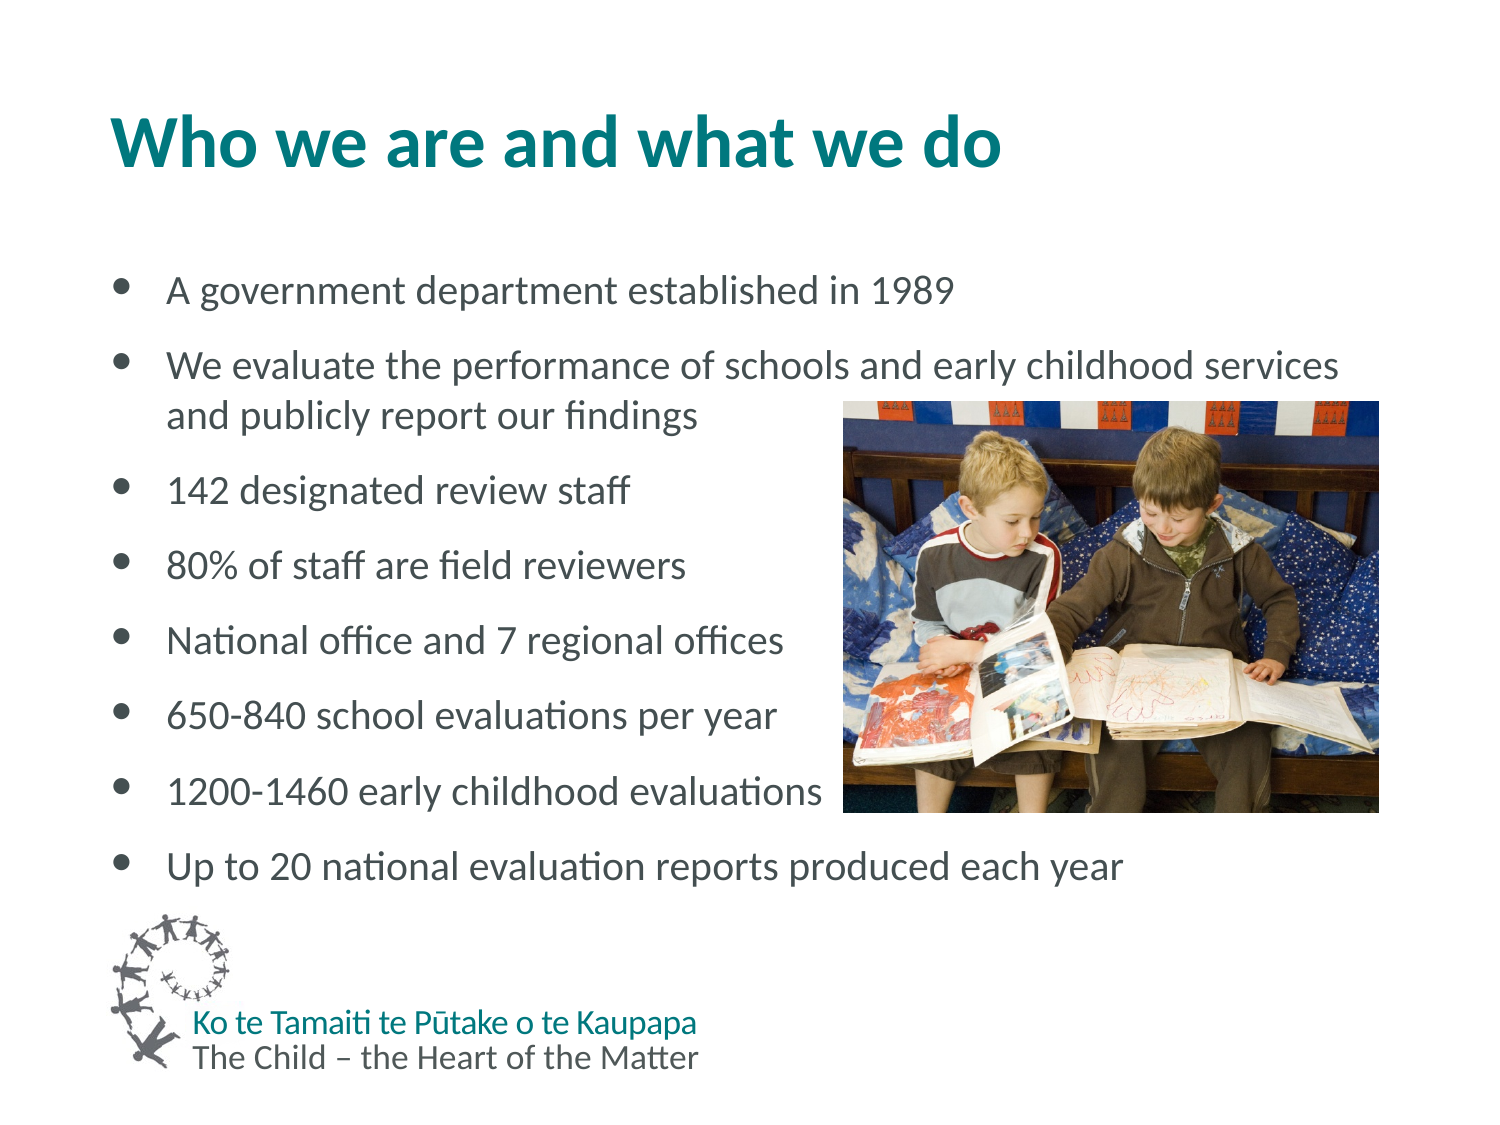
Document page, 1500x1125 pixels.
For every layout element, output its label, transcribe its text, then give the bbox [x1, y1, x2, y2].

picture [843, 401, 1379, 813]
picture [95, 906, 245, 1088]
list A government department established in 1989 We evaluate the performance of schools and early childhood services and publicly report our findings 142 designated review staff 80% of staff are field reviewers National office and 7 regional offices 650-840 school evaluations per year 1200-1460 early childhood evaluations Up to 20 national evaluation reports produced each year [95, 255, 1395, 896]
title Who we are and what we do [95, 38, 1294, 230]
picture [241, 1020, 245, 1032]
